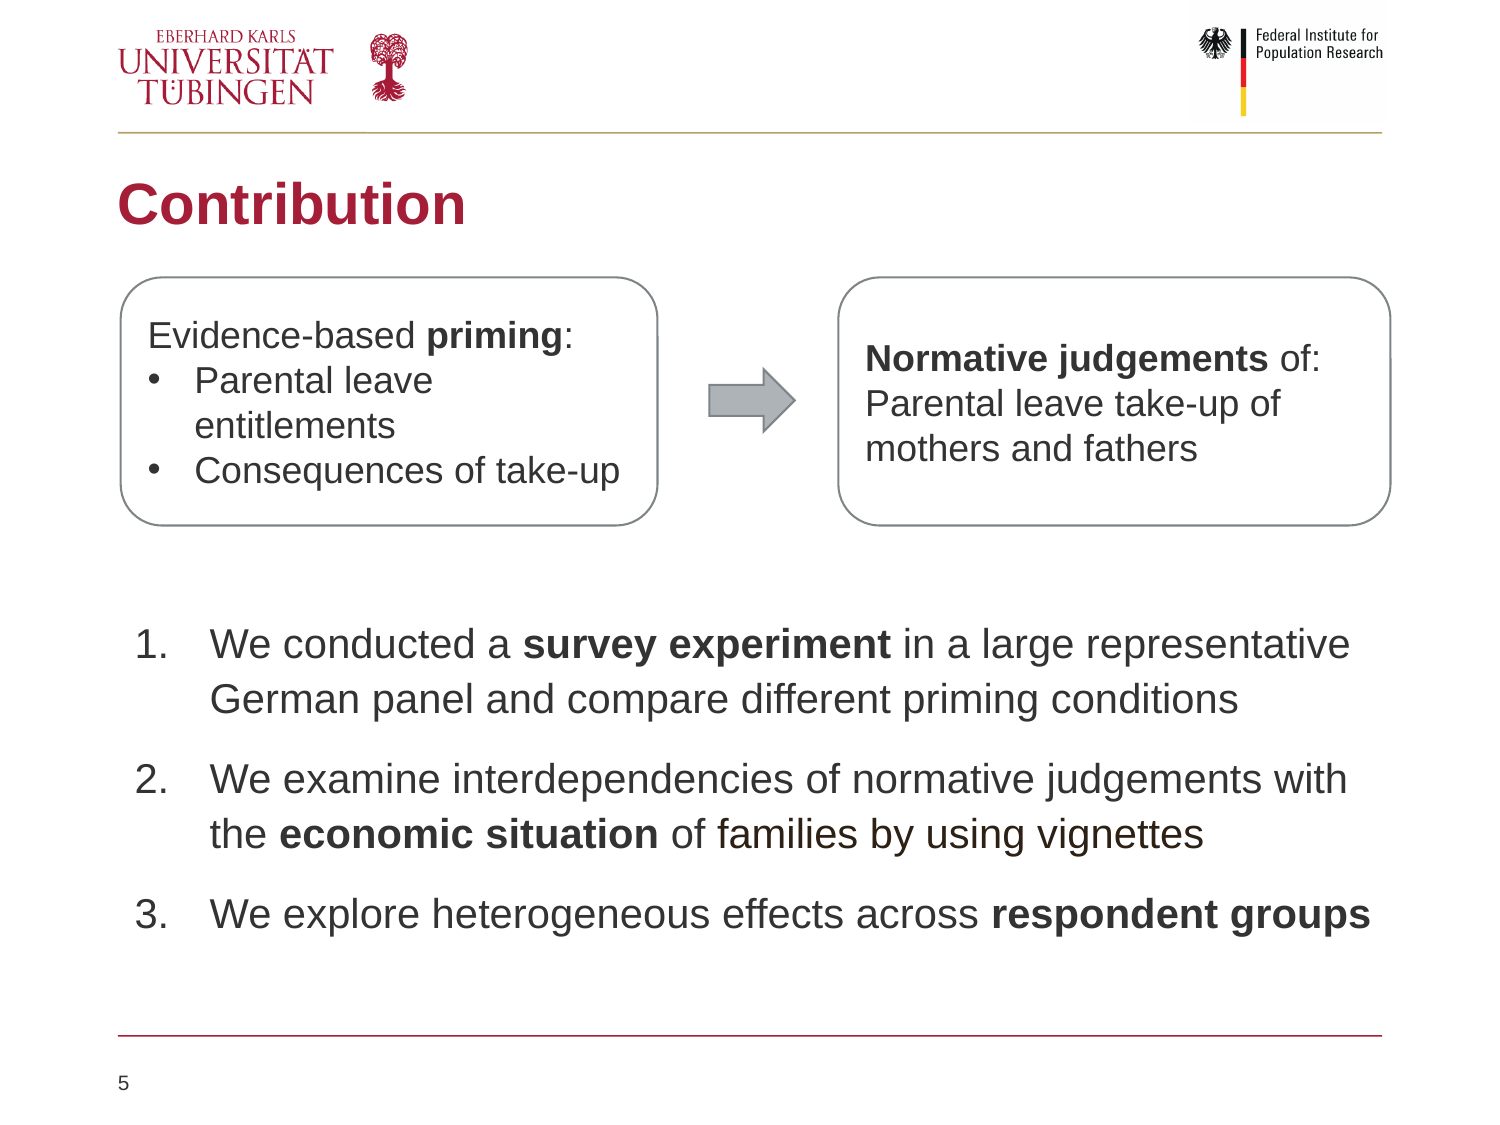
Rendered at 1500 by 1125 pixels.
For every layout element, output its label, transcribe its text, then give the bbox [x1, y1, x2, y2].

text_box Normative judgements of: Parental leave take-up of mothers and fathers [837, 276, 1392, 527]
slide_number 5 [117, 1069, 1383, 1095]
text_box Evidence-based priming: Parental leave entitlements Consequences of take-up [119, 276, 659, 527]
picture [1187, 0, 1389, 122]
list We conducted a survey experiment in a large representative German panel and compare different priming conditions We examine interdependencies of normative judgements with the economic situation of families by using vignettes We explore heterogeneous effects across respondent groups [134, 611, 1399, 1014]
picture [117, 29, 408, 105]
title Contribution [117, 165, 1382, 237]
text_box [708, 366, 797, 434]
